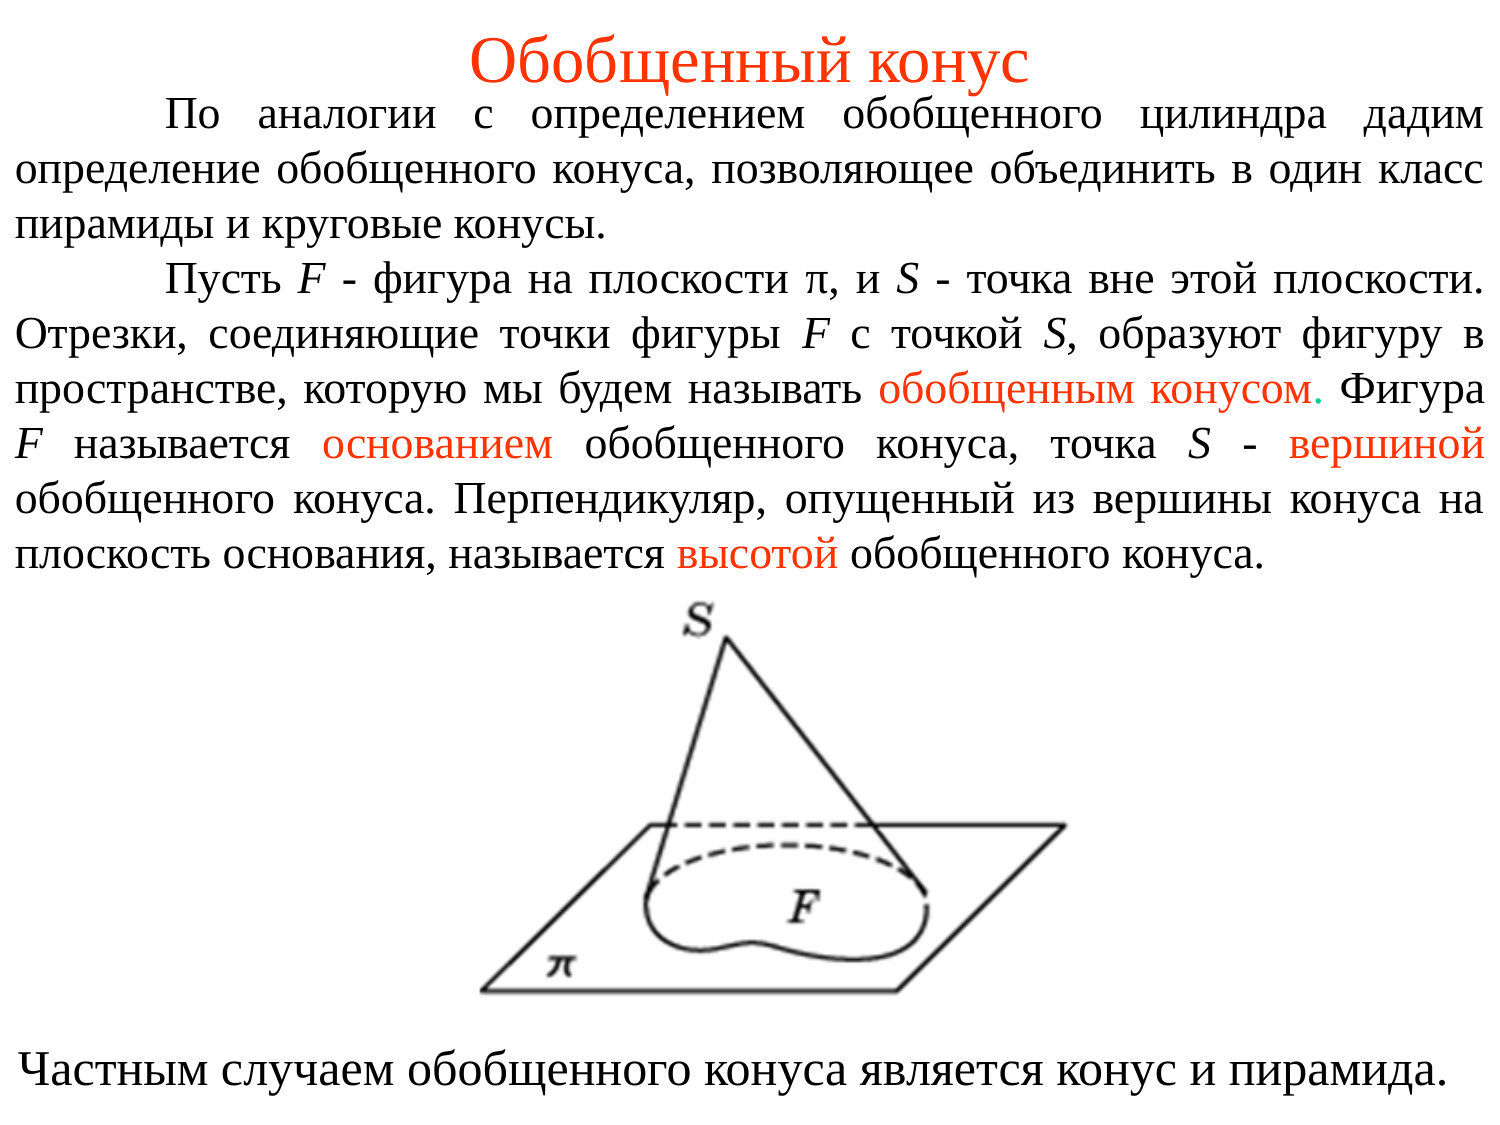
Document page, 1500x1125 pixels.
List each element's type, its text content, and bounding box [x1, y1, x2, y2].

text_box Частным случаем обобщенного конуса является конус и пирамида. [3, 1028, 1500, 1104]
picture [454, 592, 1075, 1023]
text_box По аналогии с определением обобщенного цилиндра дадим определение обобщенного конуса, позволяющее объединить в один класс пирамиды и круговые конусы. Пусть F - фигура на плоскости π, и S - точка вне этой плоскости. Отрезки, соединяющие точки фигуры F с точкой S, образуют фигуру в пространстве, которую мы будем называть обобщенным конусом. Фигура F называется основанием обобщенного конуса, точка S - вершиной обобщенного конуса. Перпендикуляр, опущенный из вершины конуса на плоскость основания, называется высотой обобщенного конуса. [0, 75, 1500, 585]
title Обобщенный конус [112, 0, 1388, 75]
